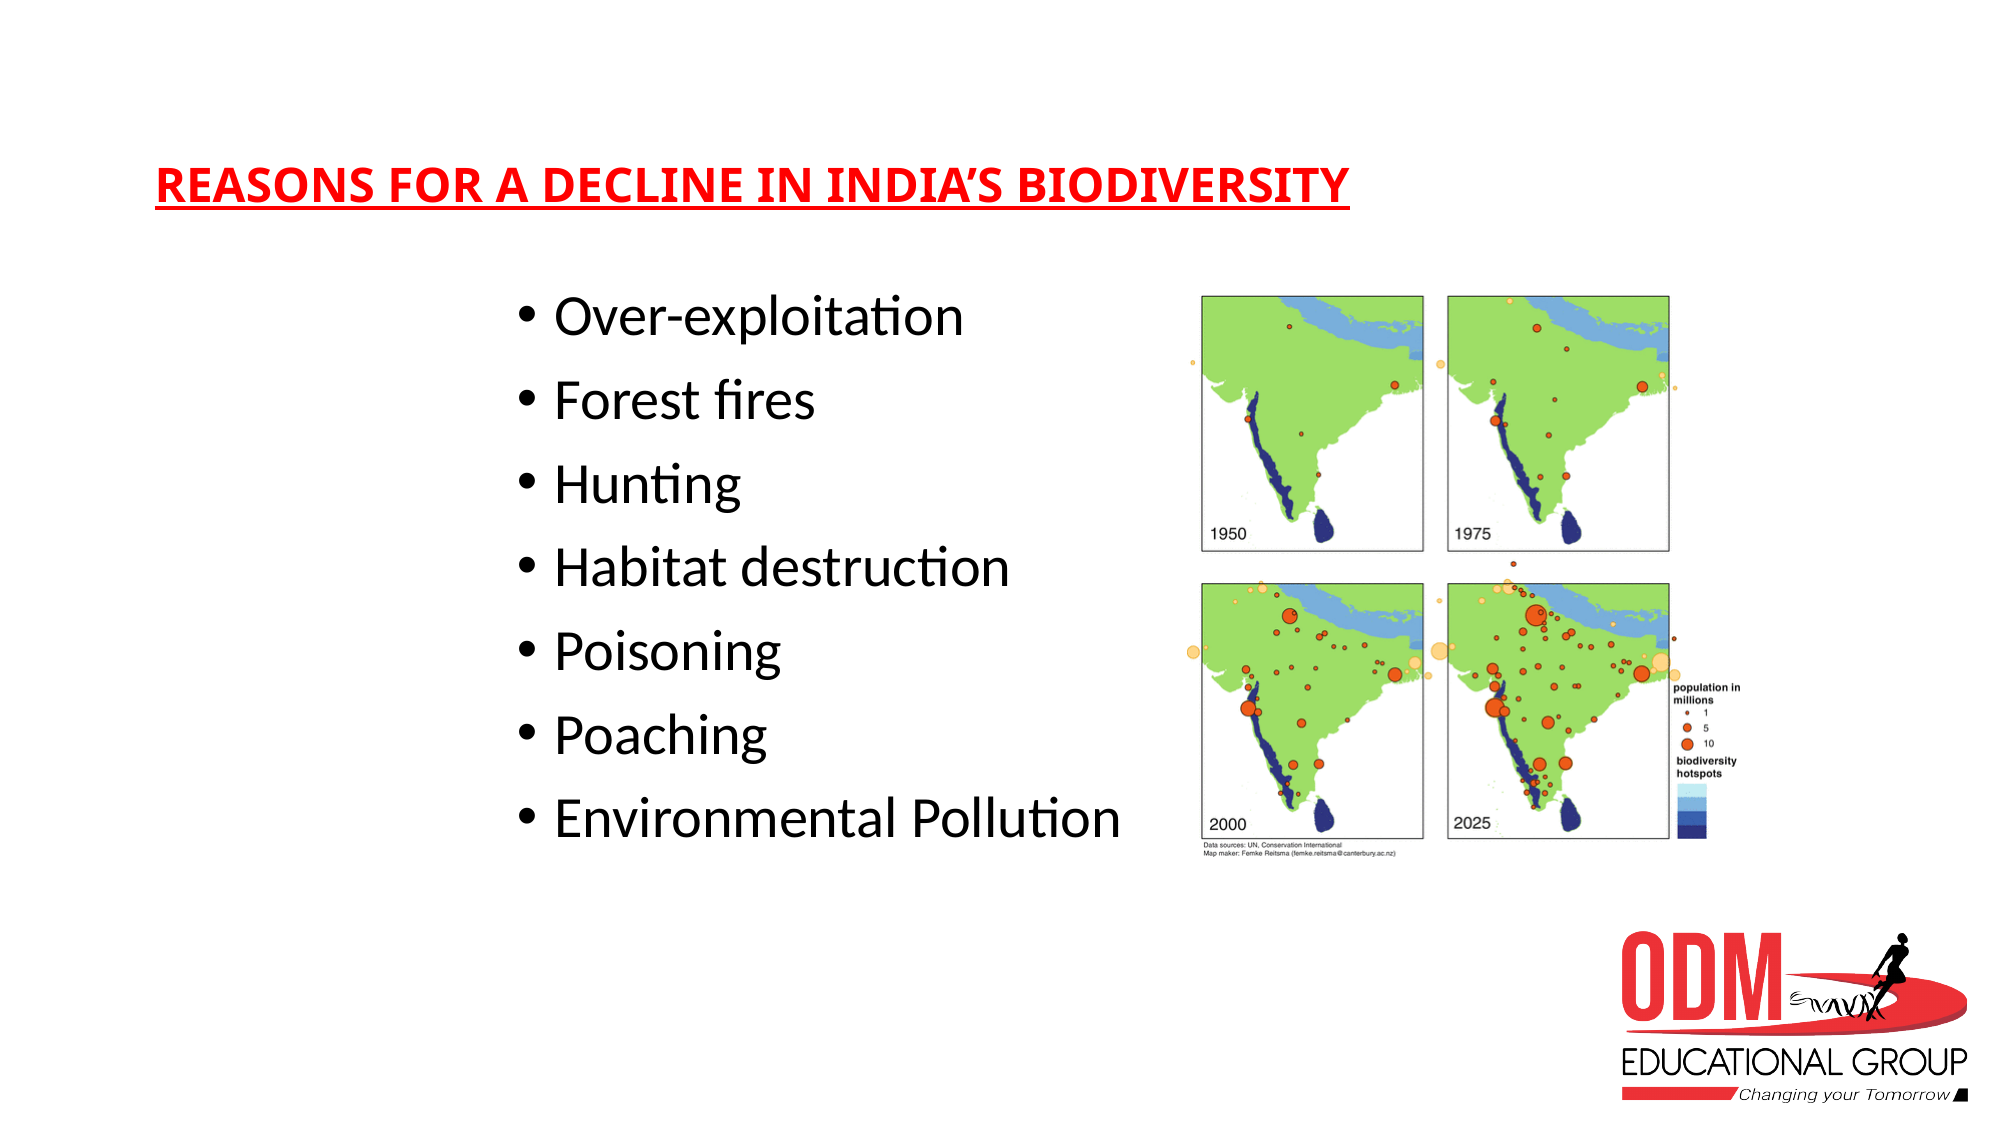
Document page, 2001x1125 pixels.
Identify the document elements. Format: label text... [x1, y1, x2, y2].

picture [1187, 295, 1741, 857]
title REASONS FOR A DECLINE IN INDIA’S BIODIVERSITY [139, 153, 1865, 278]
picture [1622, 931, 1968, 1103]
list Over-exploitation Forest fires Hunting Habitat destruction Poisoning Poaching Environmental Pollution [501, 278, 1314, 909]
